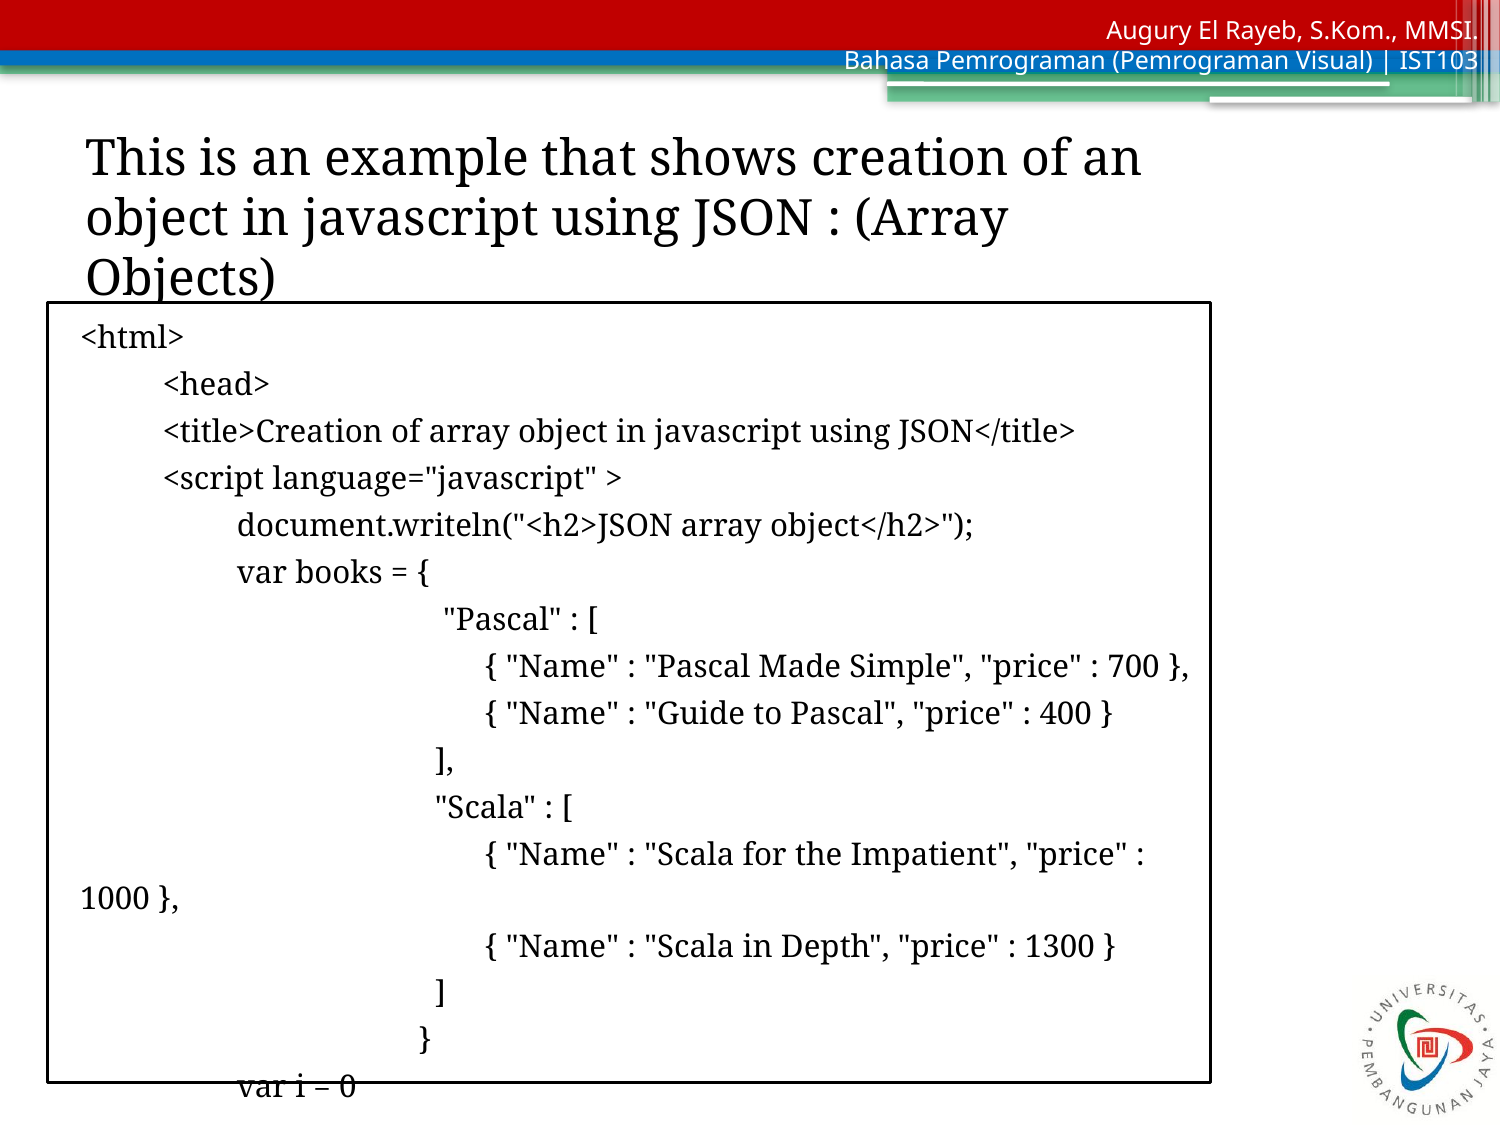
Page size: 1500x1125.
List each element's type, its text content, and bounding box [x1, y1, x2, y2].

text_box <html> <head> <title>Creation of array object in javascript using JSON</title> <script language="javascript" > document.writeln("<h2>JSON array object</h2>"); var books = { "Pascal" : [ { "Name" : "Pascal Made Simple", "price" : 700 }, { "Name" : "Guide to Pascal", "price" : 400 } ], "Scala" : [ { "Name" : "Scala for the Impatient", "price" : 1000 }, { "Name" : "Scala in Depth", "price" : 1300 } ] } var i = 0 [46, 301, 1212, 1084]
text_box This is an example that shows creation of an object in javascript using JSON : (Array Objects) [53, 118, 1217, 245]
picture [1352, 975, 1500, 1125]
